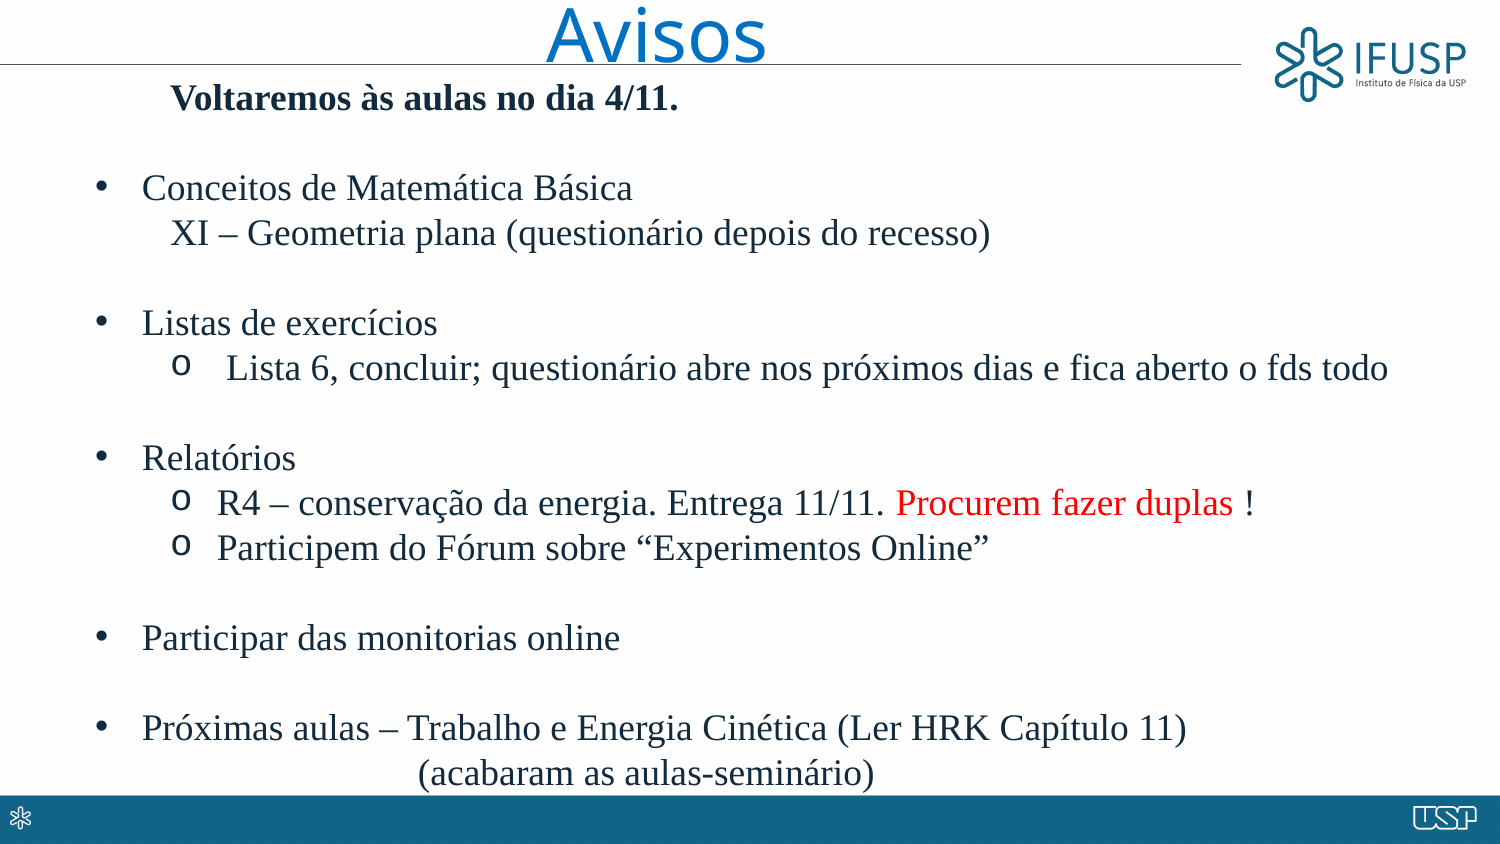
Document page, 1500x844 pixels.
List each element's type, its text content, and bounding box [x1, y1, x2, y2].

text_box Avisos [531, 0, 831, 65]
picture [0, 0, 1500, 844]
text_box Voltaremos às aulas no dia 4/11. Conceitos de Matemática Básica XI – Geometria plana (questionário depois do recesso) Listas de exercícios Lista 6, concluir; questionário abre nos próximos dias e fica aberto o fds todo Relatórios R4 – conservação da energia. Entrega 11/11. Procurem fazer duplas ! Participem do Fórum sobre “Experimentos Online” Participar das monitorias online Próximas aulas – Trabalho e Energia Cinética (Ler HRK Capítulo 11) (acabaram as aulas-seminário) [80, 65, 1427, 801]
